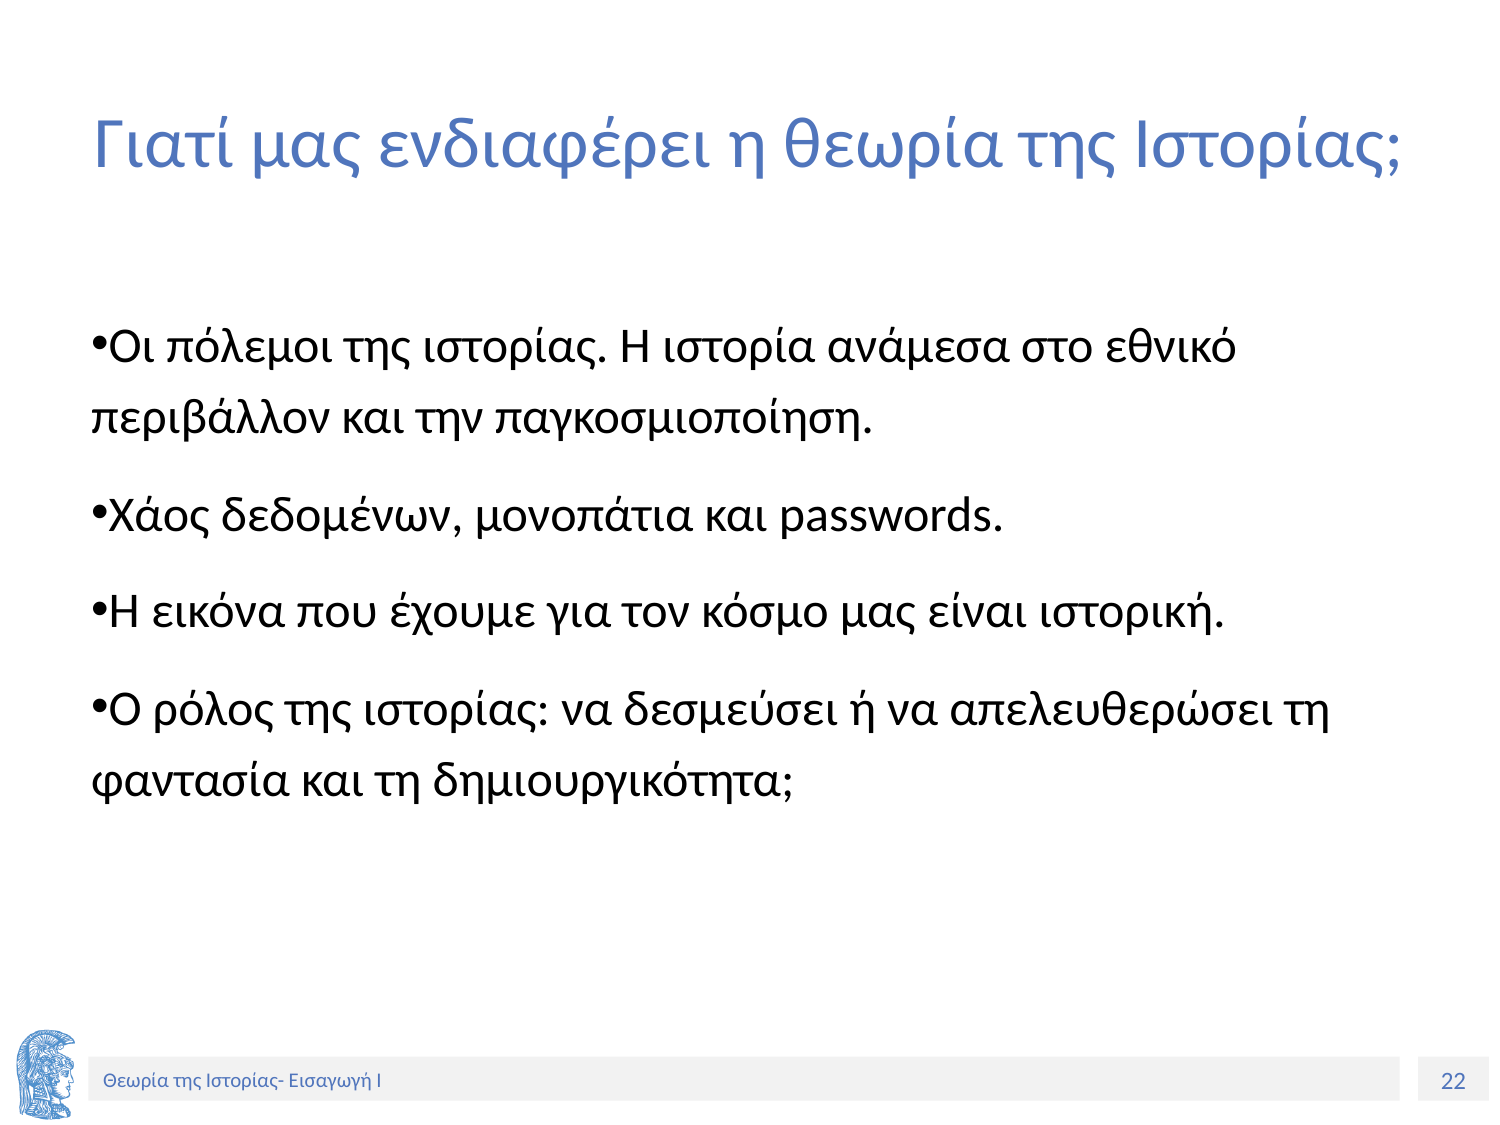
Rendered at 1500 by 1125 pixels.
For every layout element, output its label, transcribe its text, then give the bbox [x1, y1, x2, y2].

picture [9, 1026, 81, 1120]
title Γιατί μας ενδιαφέρει η θεωρία της Ιστορίας; [75, 45, 1425, 233]
list Οι πόλεμοι της ιστορίας. Η ιστορία ανάμεσα στο εθνικό περιβάλλον και την παγκοσμιοποίηση. Χάος δεδομένων, μονοπάτια και passwords. Η εικόνα που έχουμε για τον κόσμο μας είναι ιστορική. Ο ρόλος της ιστορίας: να δεσμεύσει ή να απελευθερώσει τη φαντασία και τη δημιουργικότητα; [76, 292, 1427, 1035]
